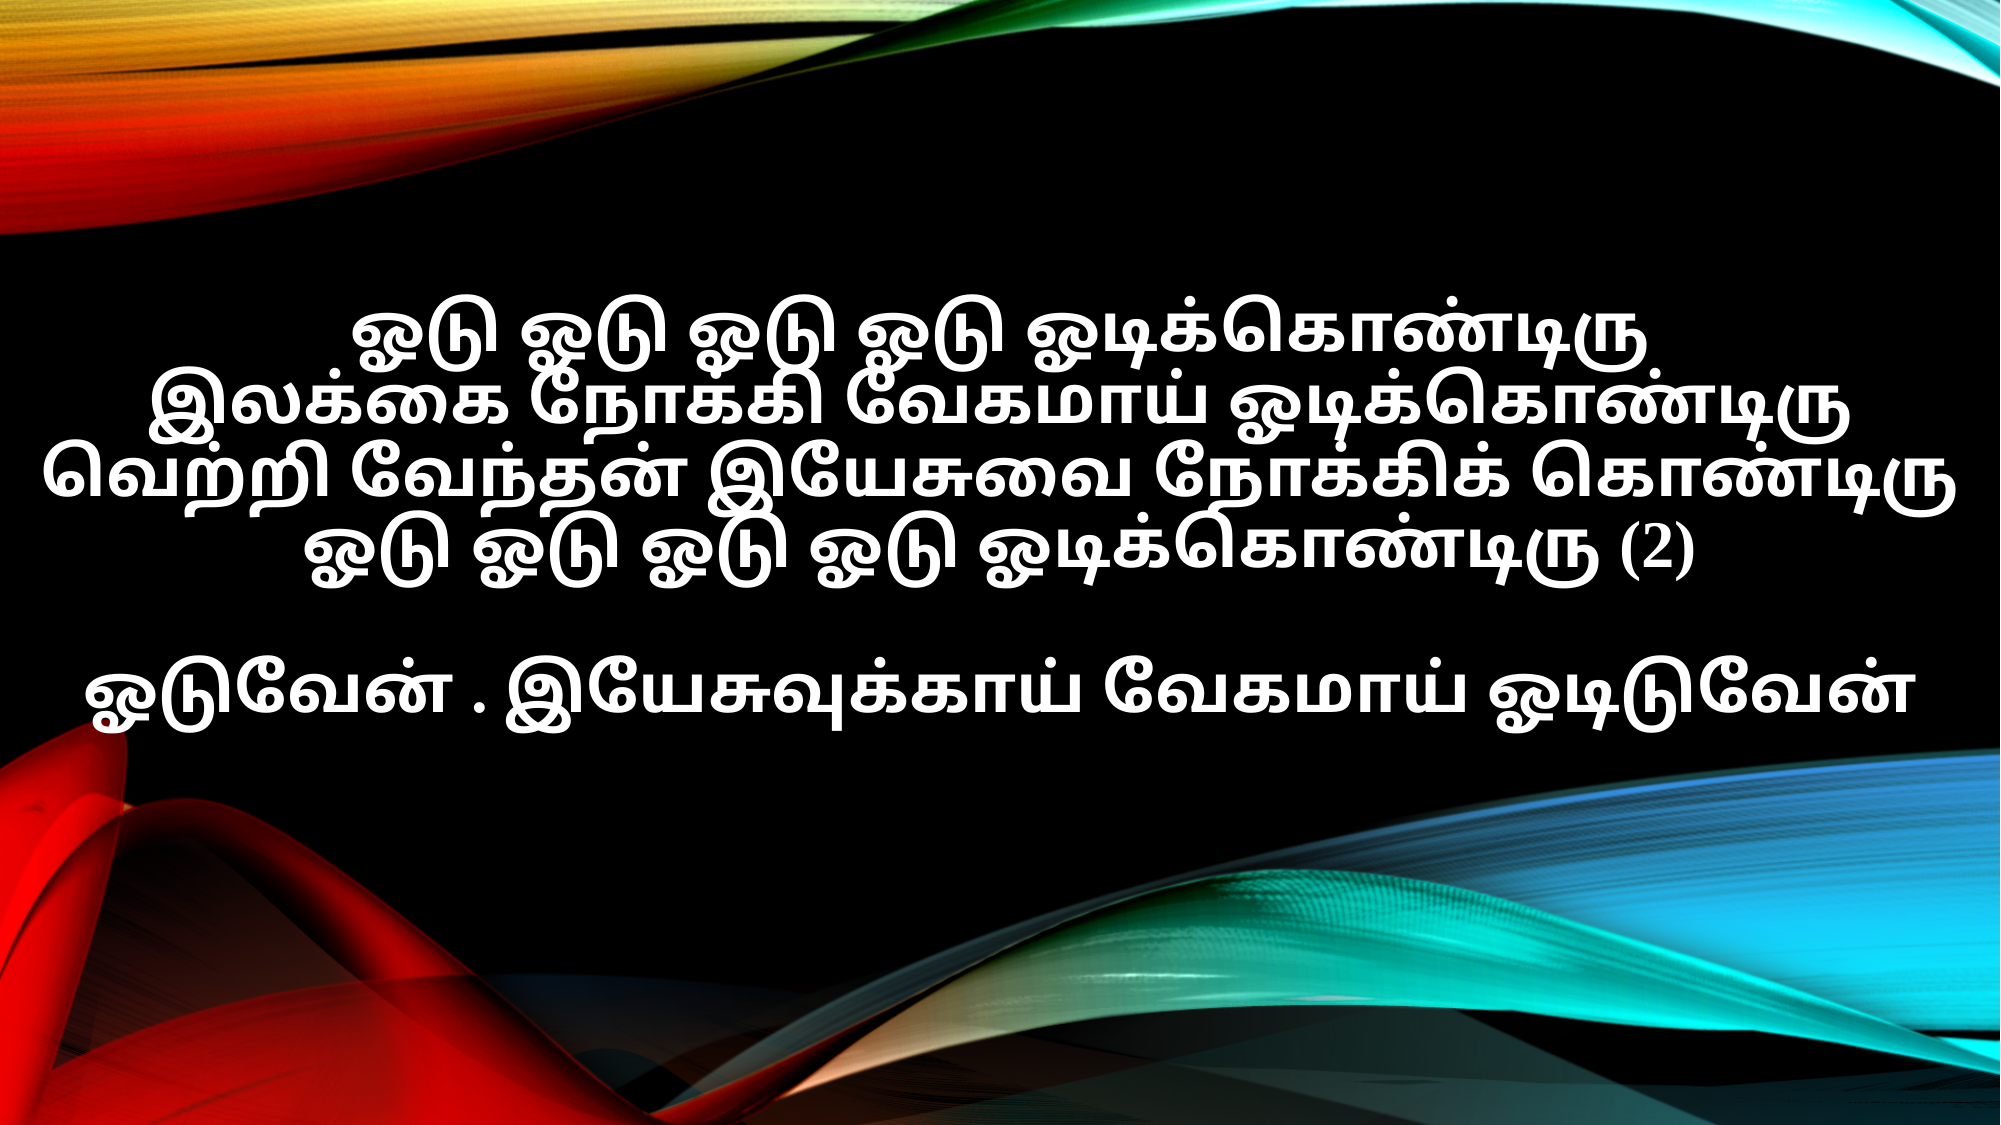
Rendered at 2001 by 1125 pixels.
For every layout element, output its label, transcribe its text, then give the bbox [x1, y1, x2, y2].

subtitle ஓடு ஓடு ஓடு ஓடு ஓடிக்கொண்டிரு இலக்கை நோக்கி வேகமாய் ஓடிக்கொண்டிரு வெற்றி வேந்தன் இயேசுவை நோக்கிக் கொண்டிரு ஓடு ஓடு ஓடு ஓடு ஓடிக்கொண்டிரு (2) ஓடுவேன் . இயேசுவுக்காய் வேகமாய் ஓடிடுவேன் [0, 0, 2000, 1125]
